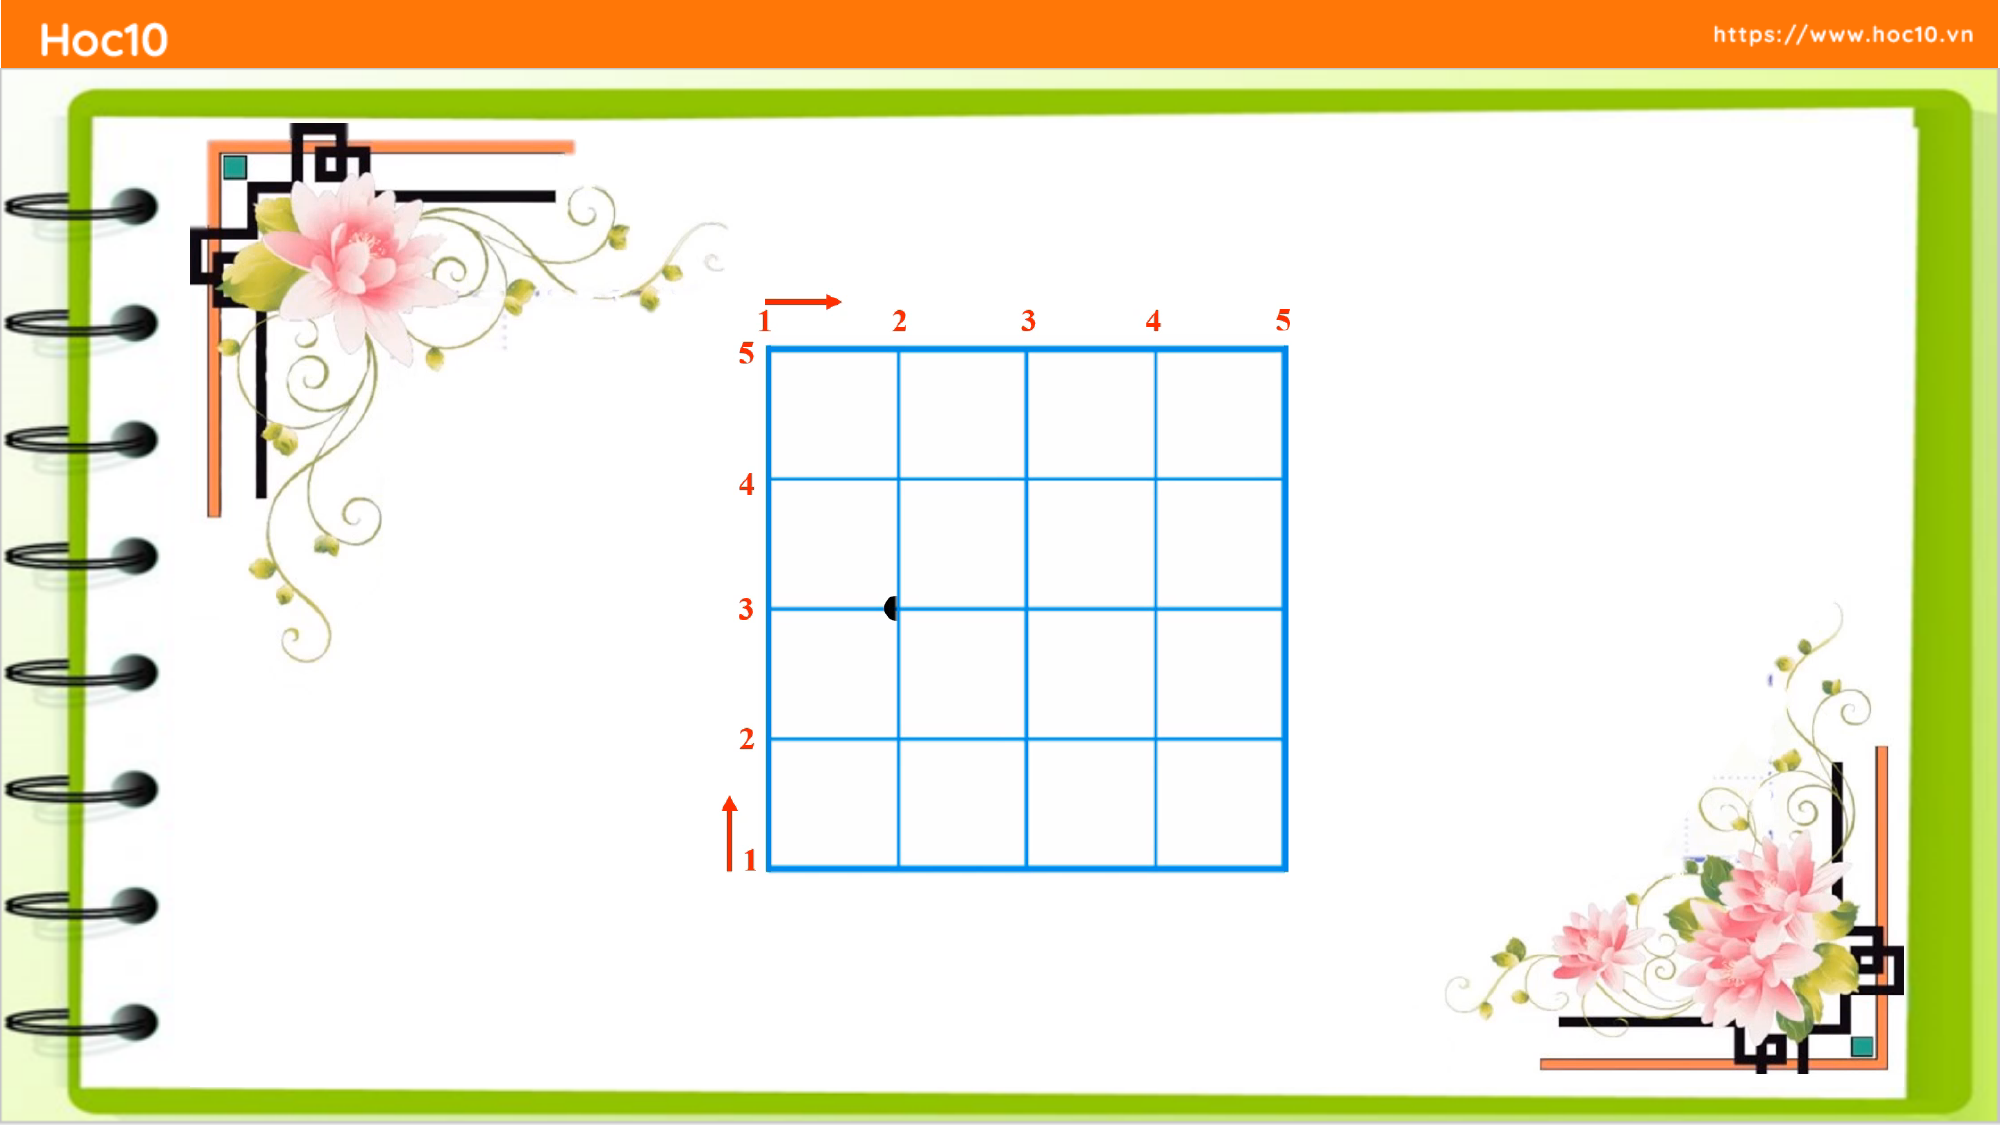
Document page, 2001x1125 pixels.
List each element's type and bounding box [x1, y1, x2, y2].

text_box [189, 122, 1905, 1088]
picture [0, 0, 2000, 1125]
